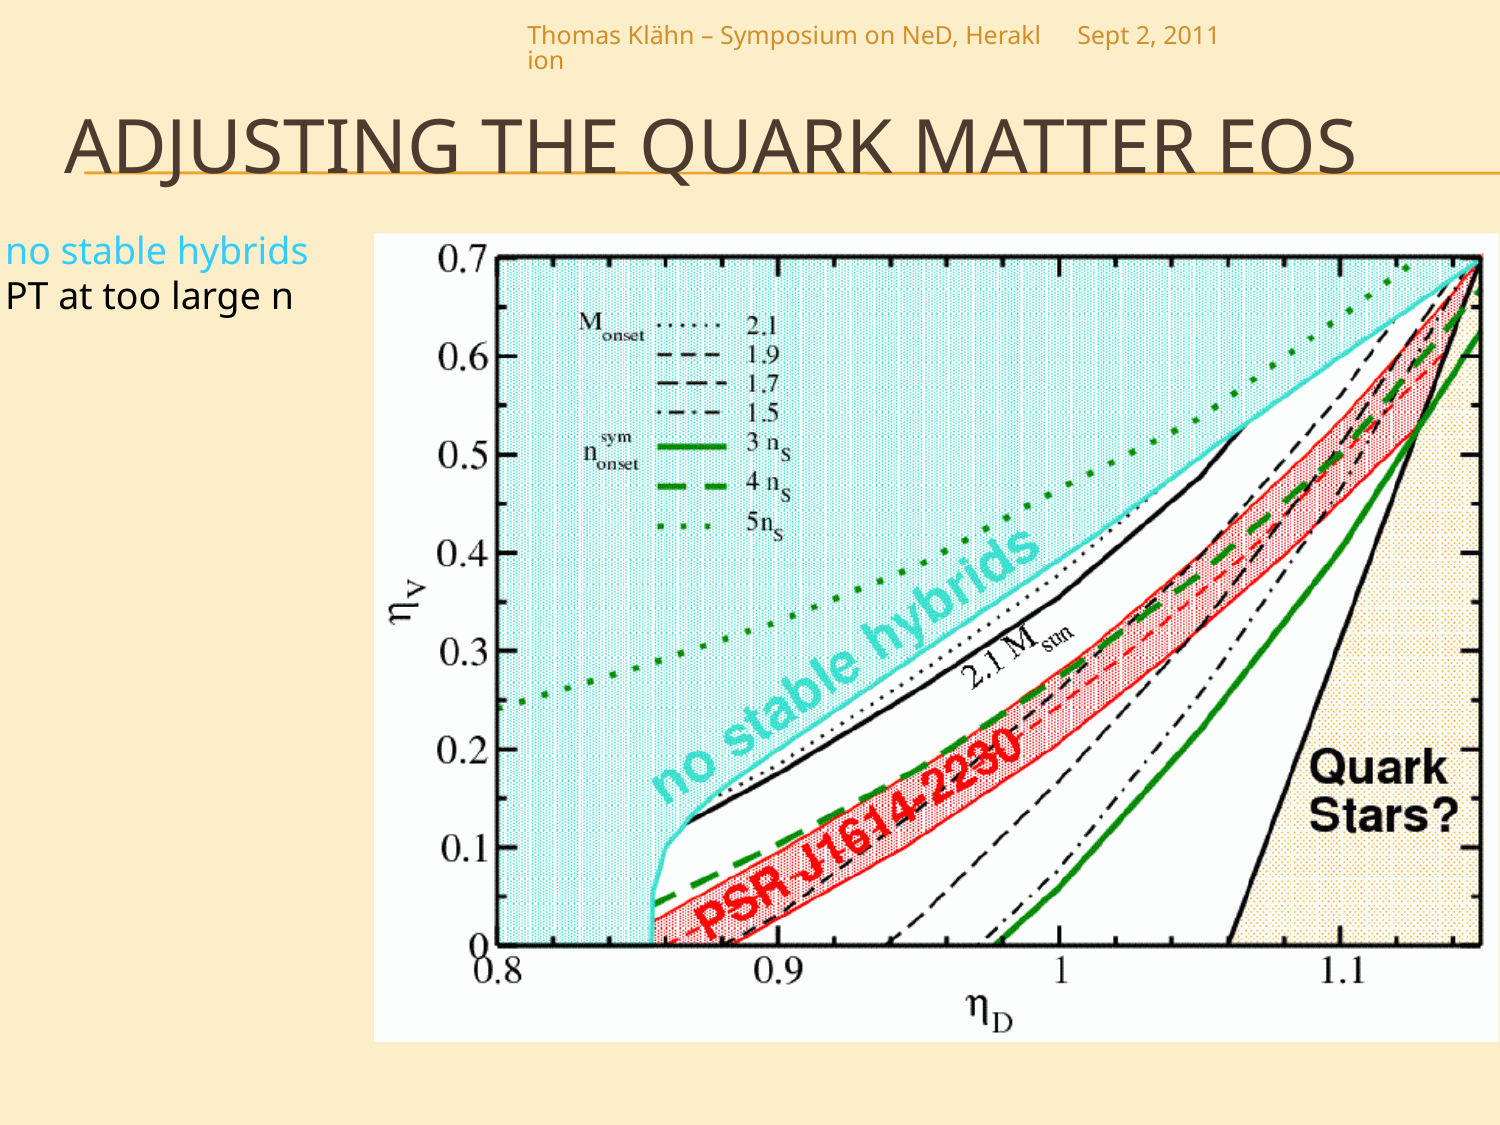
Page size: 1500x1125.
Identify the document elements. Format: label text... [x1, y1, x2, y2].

picture [375, 234, 529, 1041]
title Adjusting the Quark Matter EoS [1342, 75, 1475, 213]
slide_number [1063, 12, 1475, 60]
text_box no stable hybrids PT at too large n [0, 219, 324, 370]
picture [1343, 234, 1498, 1041]
picture [531, 74, 1341, 1125]
footer Thomas Klähn – Symposium on NeD, Heraklion [512, 12, 1063, 60]
title Adjusting the Quark Matter EoS [49, 75, 529, 213]
